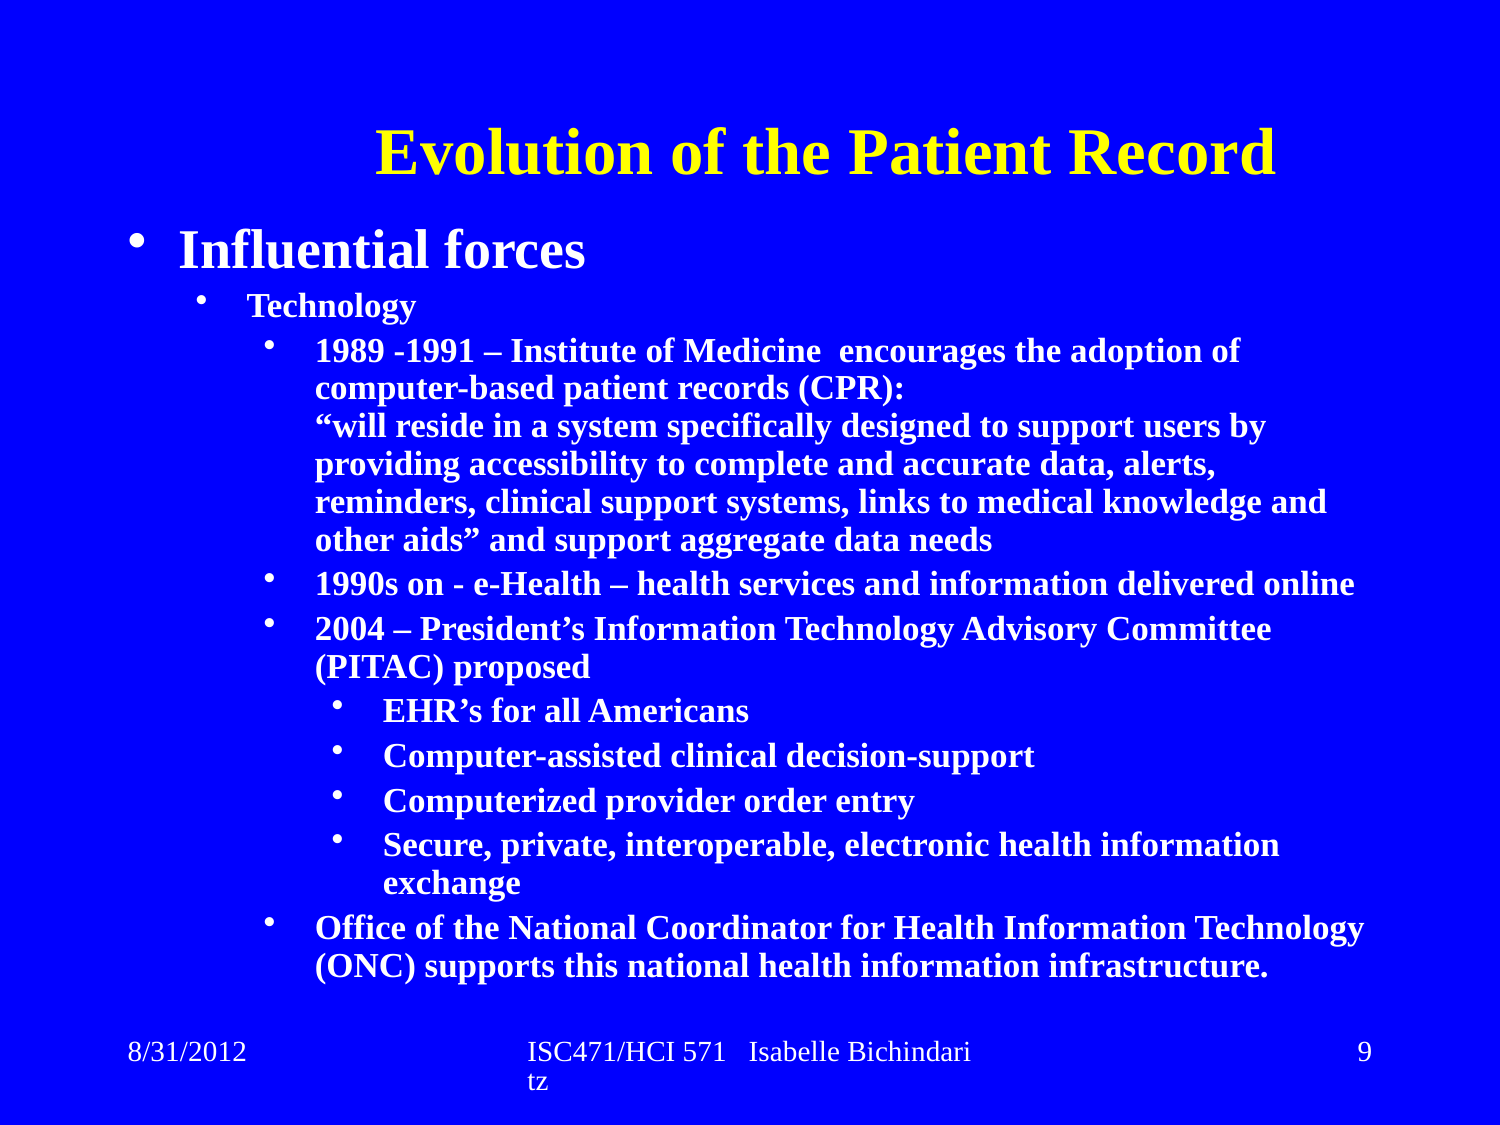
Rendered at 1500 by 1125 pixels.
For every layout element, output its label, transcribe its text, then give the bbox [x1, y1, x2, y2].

slide_number 9 [1074, 1024, 1388, 1101]
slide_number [112, 1024, 426, 1101]
footer ISC471/HCI 571 Isabelle Bichindaritz [512, 1024, 988, 1101]
title Evolution of the Patient Record [229, 54, 1424, 243]
text_box Influential forces Technology 1989 -1991 – Institute of Medicine encourages the adoption of computer-based patient records (CPR): “will reside in a system specifically designed to support users by providing accessibility to complete and accurate data, alerts, reminders, clinical support systems, links to medical knowledge and other aids” and support aggregate data needs 1990s on - e-Health – health services and information delivered online 2004 – President’s Information Technology Advisory Committee (PITAC) proposed EHR’s for all Americans Computer-assisted clinical decision-support Computerized provider order entry Secure, private, interoperable, electronic health information exchange Office of the National Coordinator for Health Information Technology (ONC) supports this national health information infrastructure. [112, 212, 1388, 1021]
